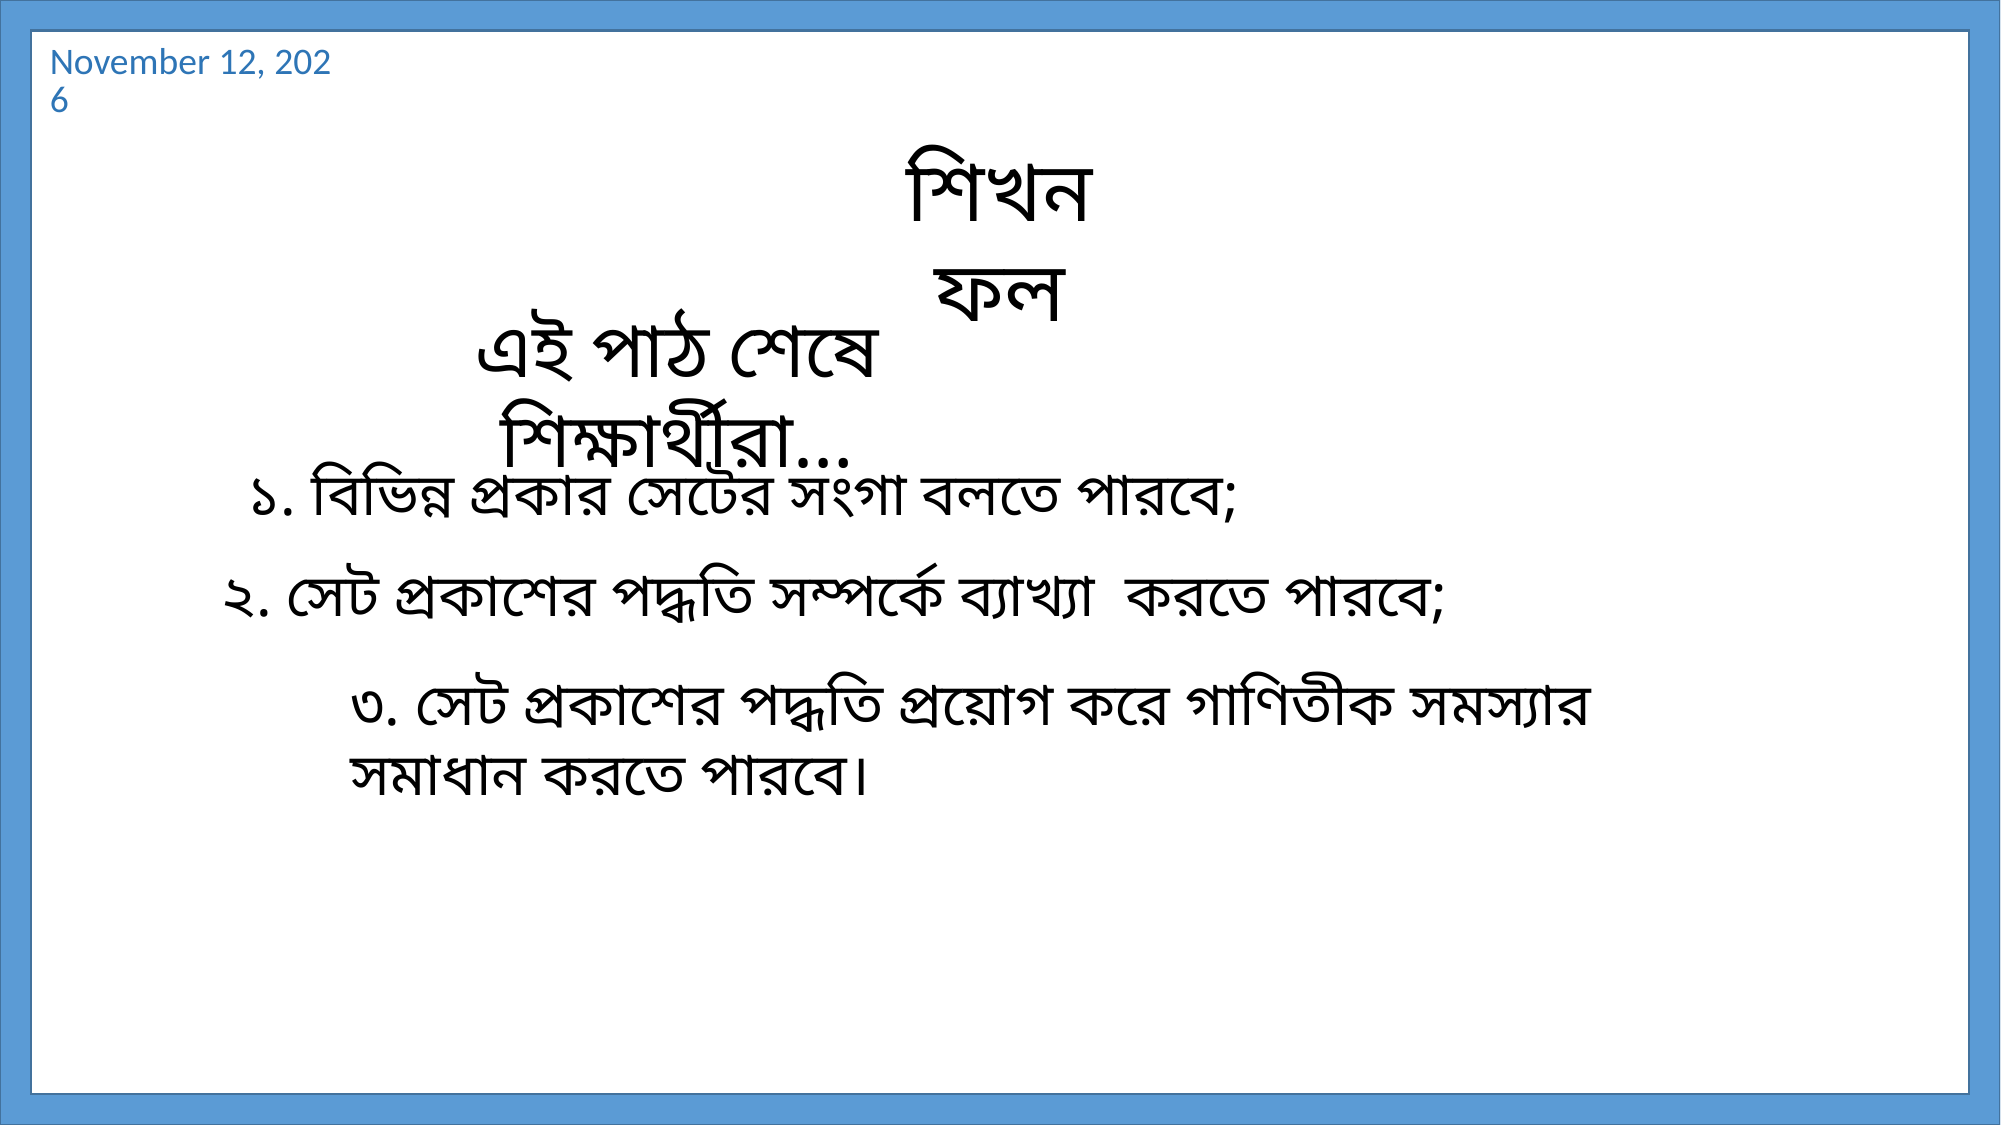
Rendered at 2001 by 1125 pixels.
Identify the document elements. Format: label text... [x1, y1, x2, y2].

text_box ১. বিভিন্ন প্রকার সেটের সংগা বলতে পারবে; [231, 449, 1254, 535]
text_box ২. সেট প্রকাশের পদ্ধতি সম্পর্কে ব্যাখ্যা করতে পারবে; [206, 550, 1462, 636]
text_box শিখনফল [864, 130, 1135, 346]
text_box এই পাঠ শেষে শিক্ষার্থীরা… [335, 295, 1020, 449]
text_box ৩. সেট প্রকাশের পদ্ধতি প্রয়োগ করে গাণিতীক সমস্যার সমাধান করতে পারবে। [335, 659, 1769, 815]
